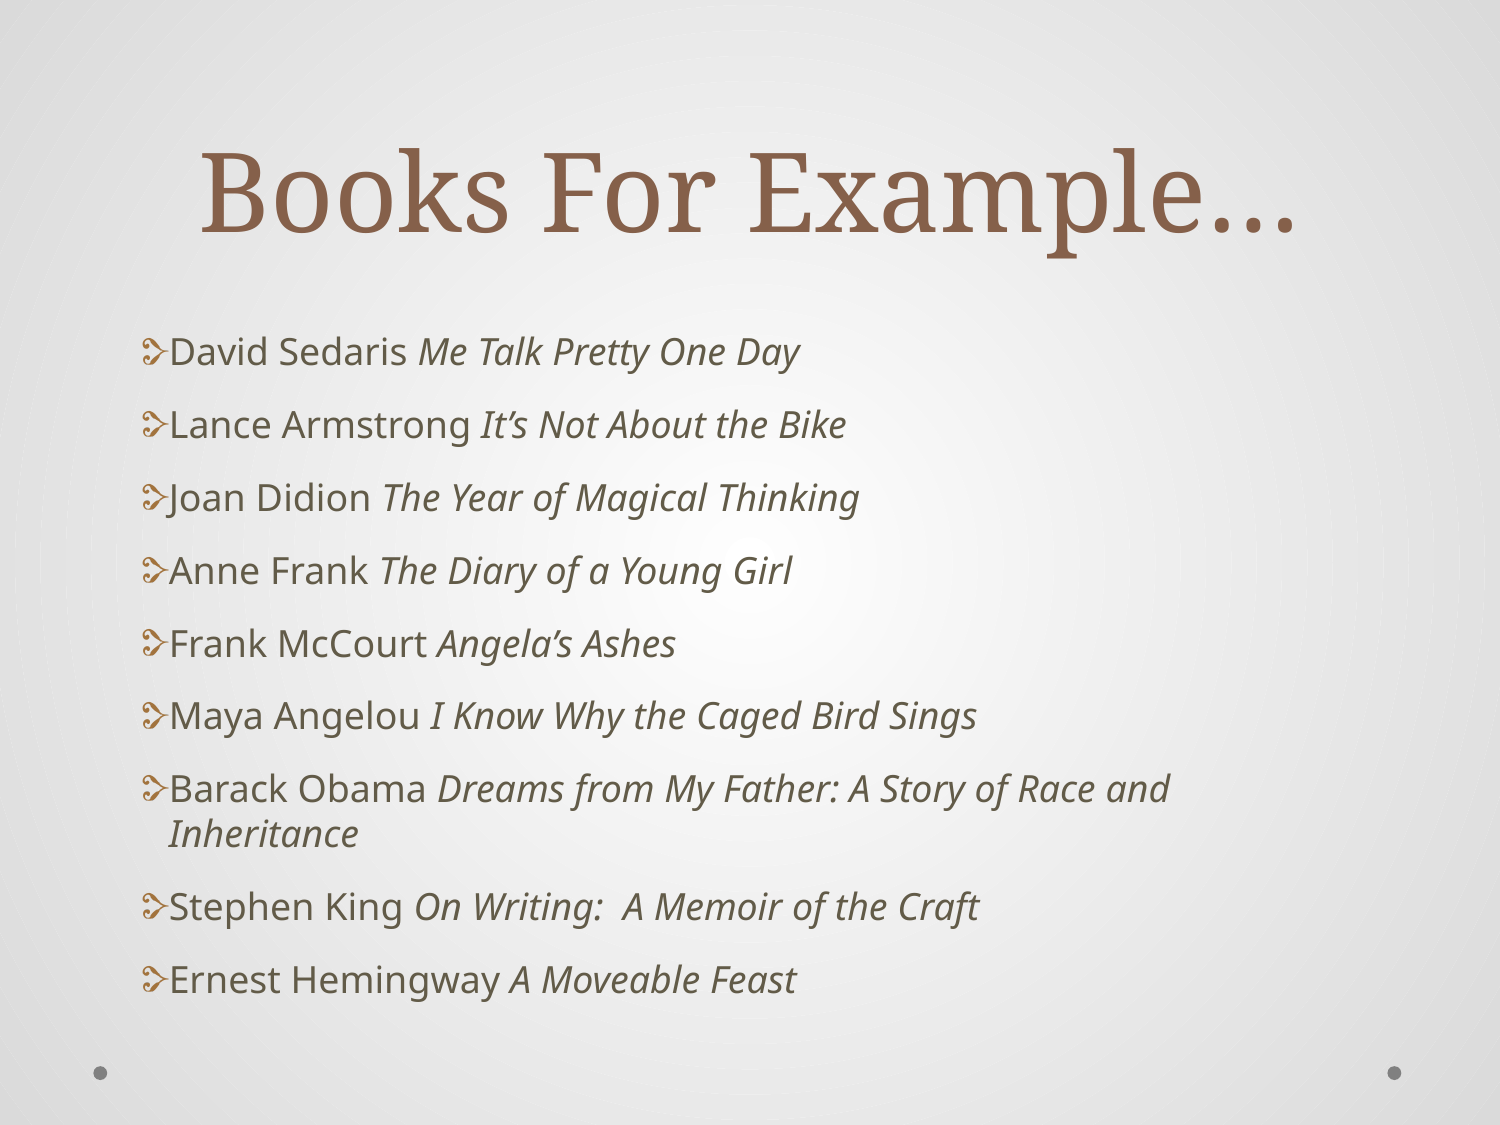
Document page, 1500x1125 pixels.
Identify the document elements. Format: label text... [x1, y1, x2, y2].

picture [142, 628, 169, 656]
picture [142, 410, 169, 437]
picture [142, 337, 169, 365]
picture [142, 556, 169, 583]
picture [142, 965, 169, 992]
picture [142, 701, 169, 729]
list David Sedaris Me Talk Pretty One Day Lance Armstrong It’s Not About the Bike Joan Didion The Year of Magical Thinking Anne Frank The Diary of a Young Girl Frank McCourt Angela’s Ashes Maya Angelou I Know Why the Caged Bird Sings Barack Obama Dreams from My Father: A Story of Race and Inheritance Stephen King On Writing: A Memoir of the Craft Ernest Hemingway A Moveable Feast [127, 255, 1373, 1063]
picture [142, 774, 169, 801]
title Books For Example… [75, 0, 1425, 263]
picture [142, 483, 169, 510]
picture [142, 892, 169, 919]
